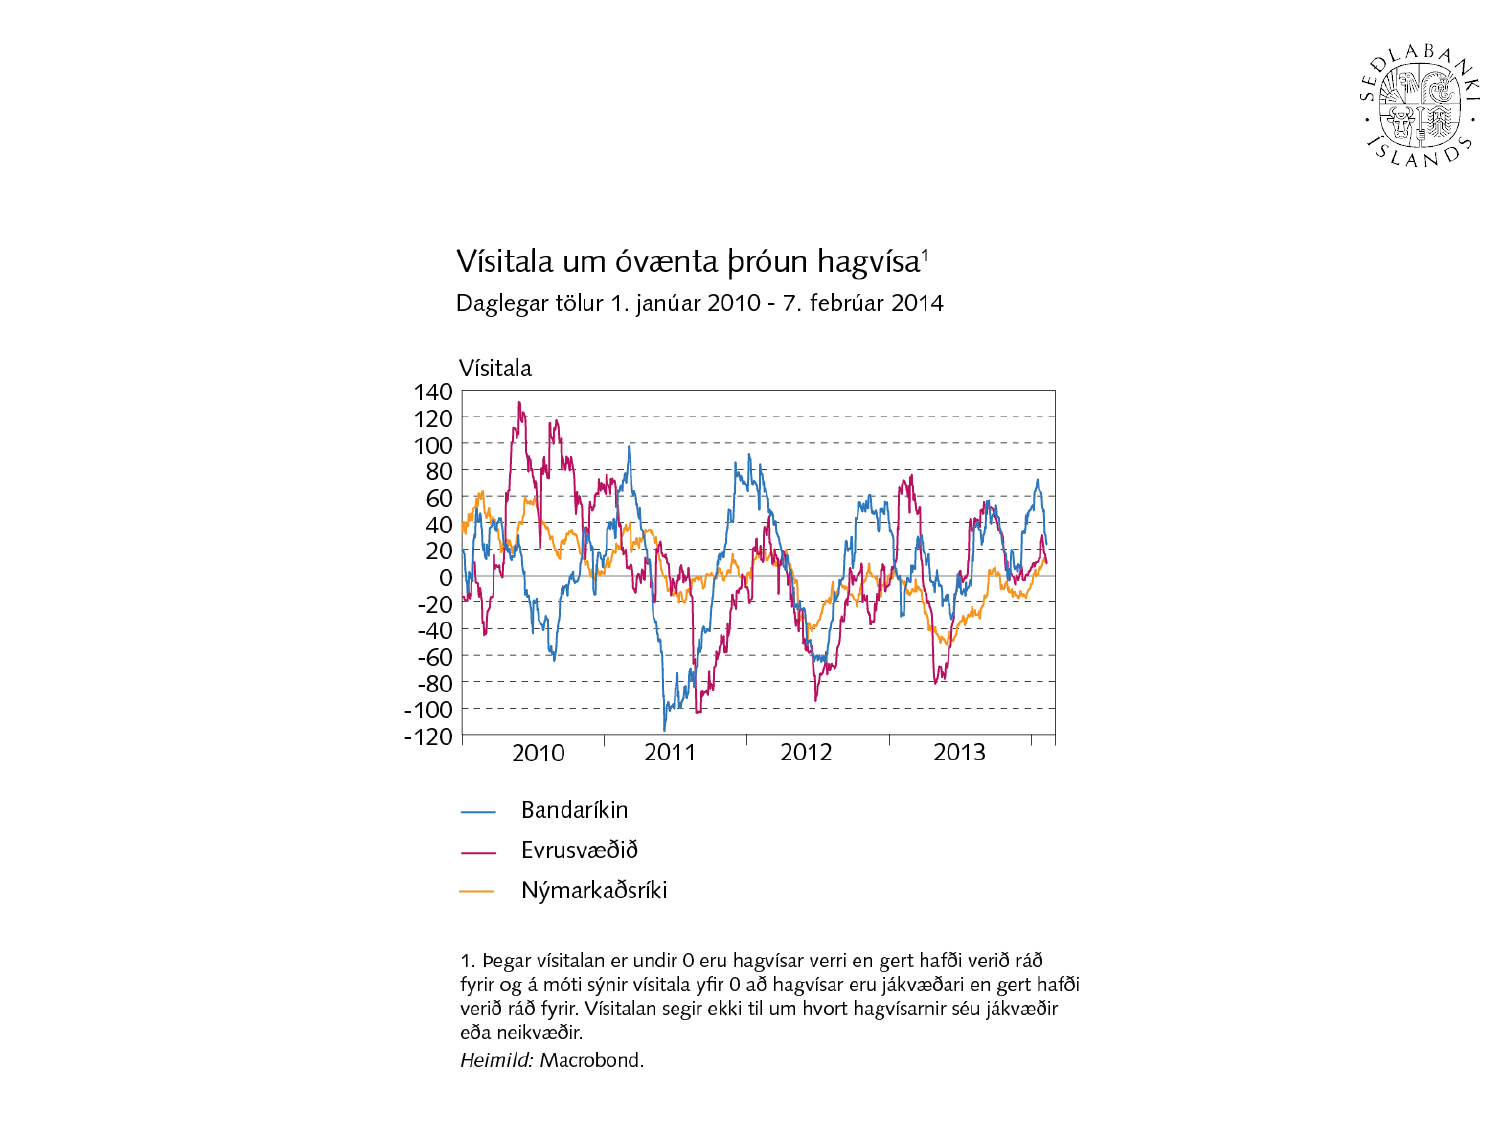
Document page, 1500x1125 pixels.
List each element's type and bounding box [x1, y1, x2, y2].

picture [1357, 42, 1482, 173]
list [403, 234, 1086, 1102]
